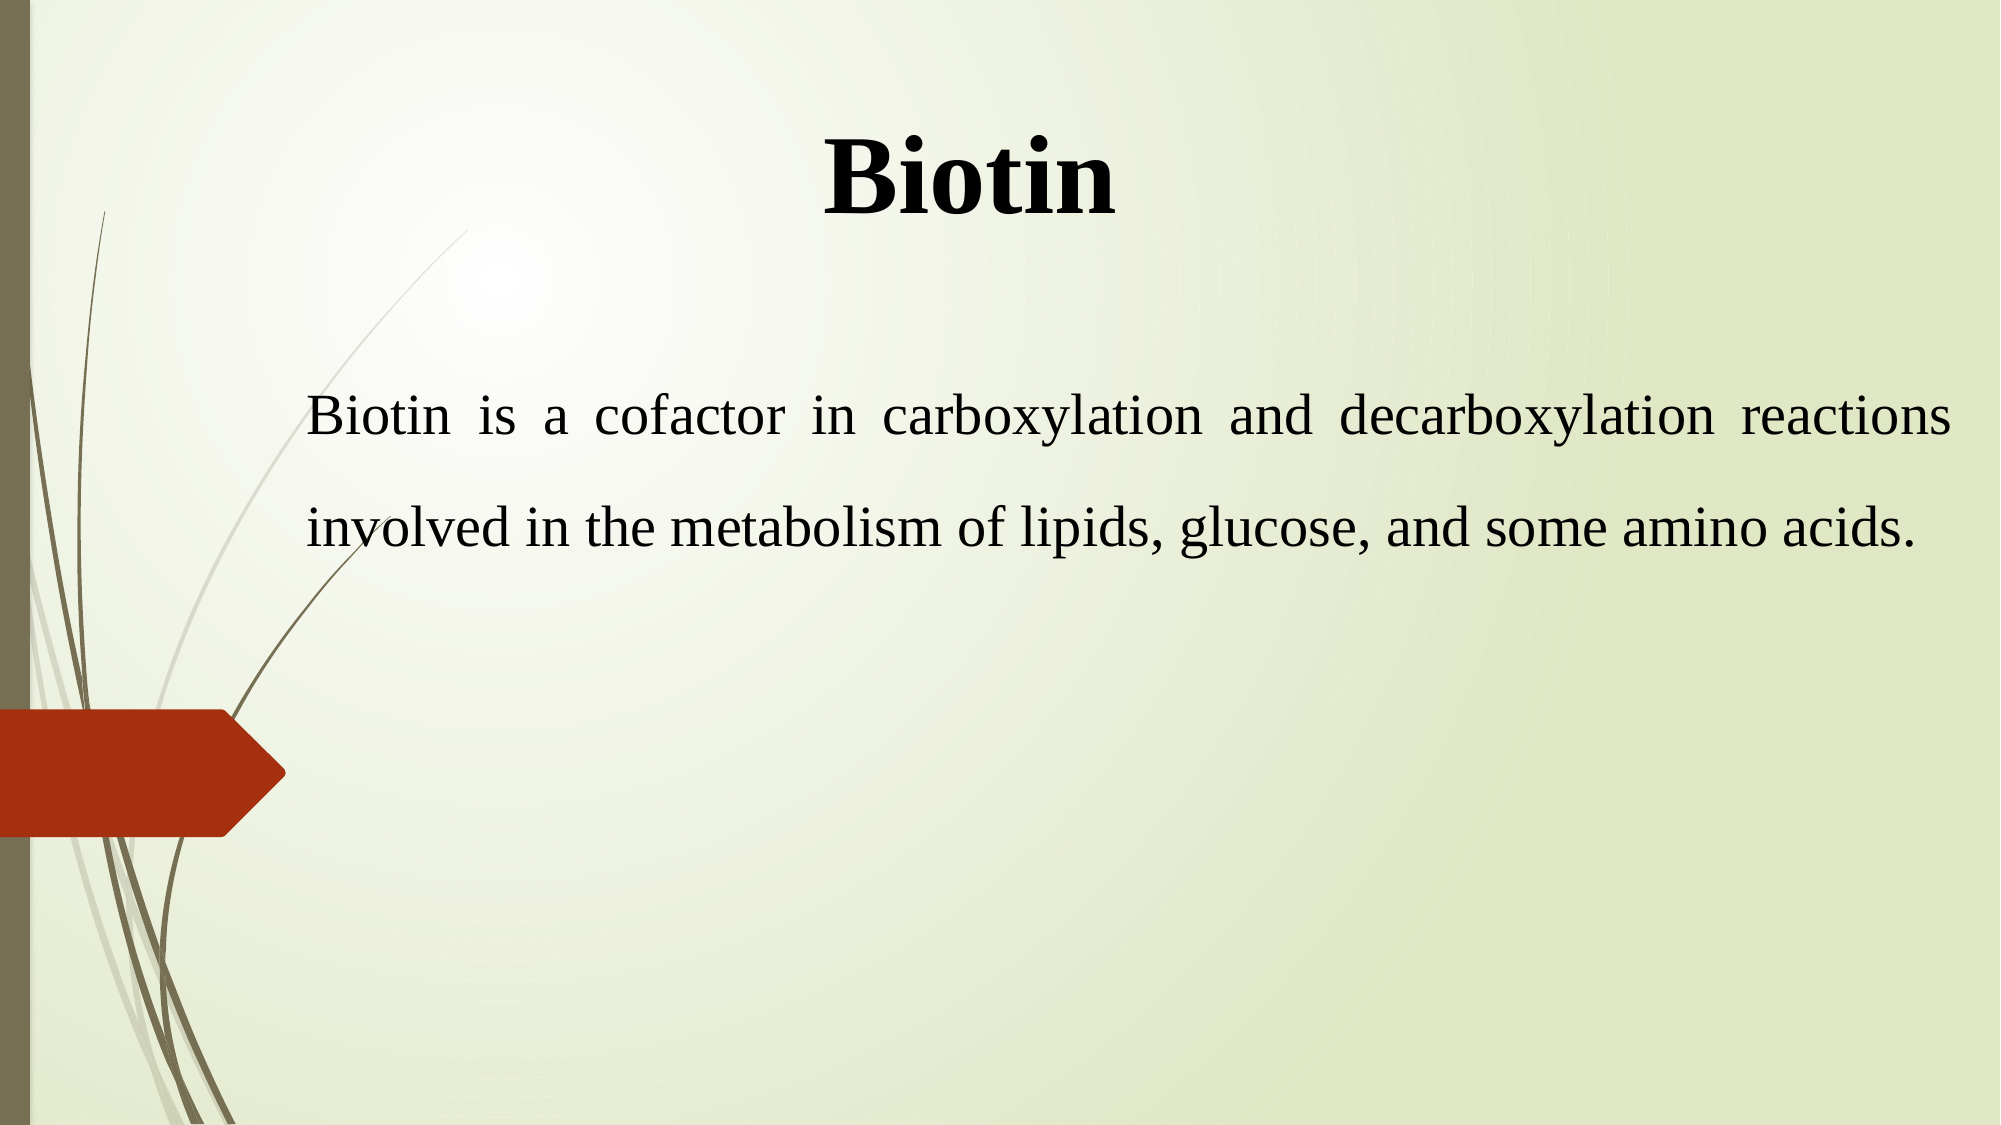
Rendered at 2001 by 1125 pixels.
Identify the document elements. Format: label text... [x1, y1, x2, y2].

subtitle Biotin is a cofactor in carboxylation and decarboxylation reactions involved in the metabolism of lipids, glucose, and some amino acids. [291, 326, 1969, 1043]
title Biotin [220, 66, 1721, 244]
